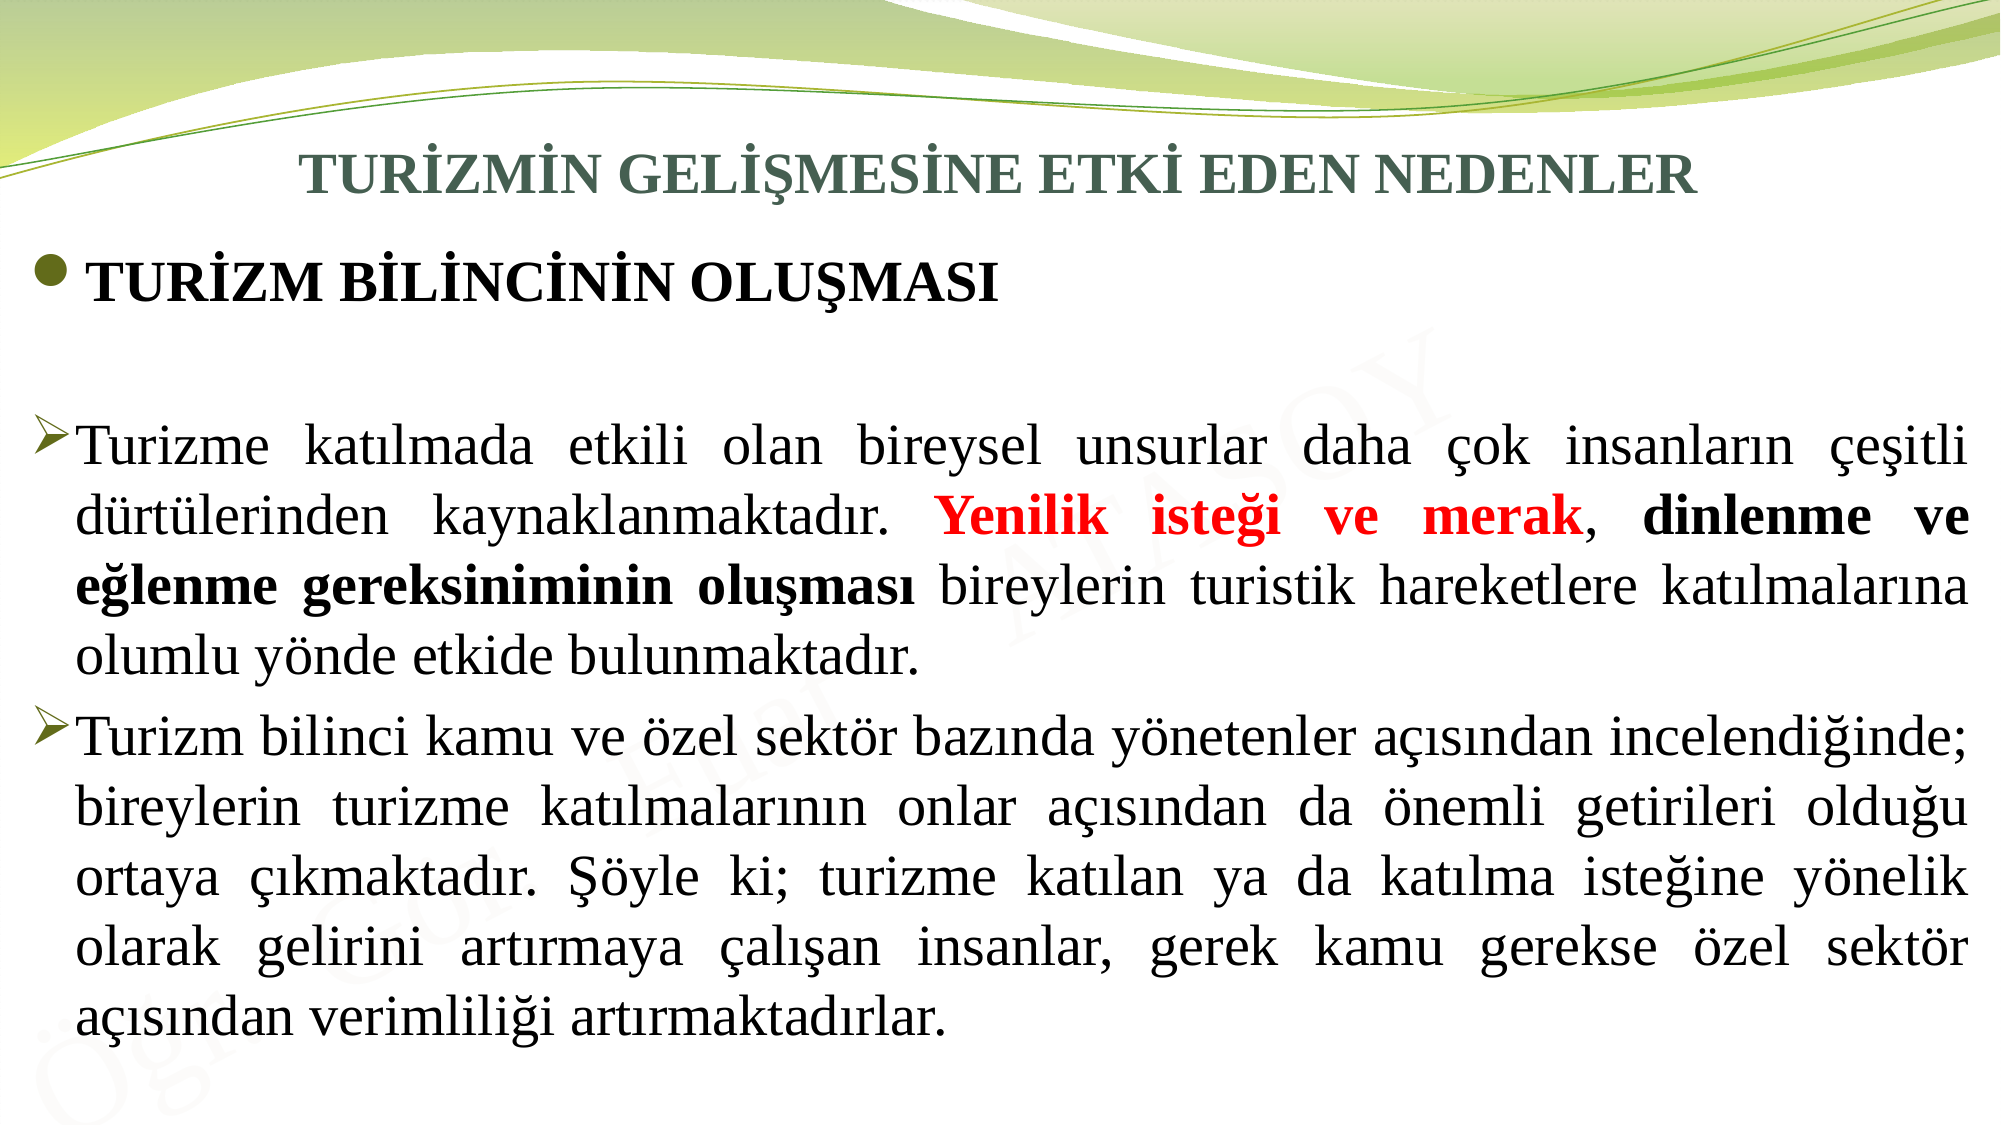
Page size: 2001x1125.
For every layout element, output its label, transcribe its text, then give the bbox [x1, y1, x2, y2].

title TURİZMİN GELİŞMESİNE ETKİ EDEN NEDENLER [298, 98, 1725, 205]
list TURİZM BİLİNCİNİN OLUŞMASI Turizme katılmada etkili olan bireysel unsurlar daha çok insanların çeşitli dürtülerinden kaynaklanmaktadır. Yenilik isteği ve merak, dinlenme ve eğlenme gereksiniminin oluşması bireylerin turistik hareketlere katılmalarına olumlu yönde etkide bulunmaktadır. Turizm bilinci kamu ve özel sektör bazında yönetenler açısından incelendiğinde; bireylerin turizme katılmalarının onlar açısından da önemli getirileri olduğu ortaya çıkmaktadır. Şöyle ki; turizme katılan ya da katılma isteğine yönelik olarak gelirini artırmaya çalışan insanlar, gerek kamu gerekse özel sektör açısından verimliliği artırmaktadırlar. [15, 235, 1985, 1125]
